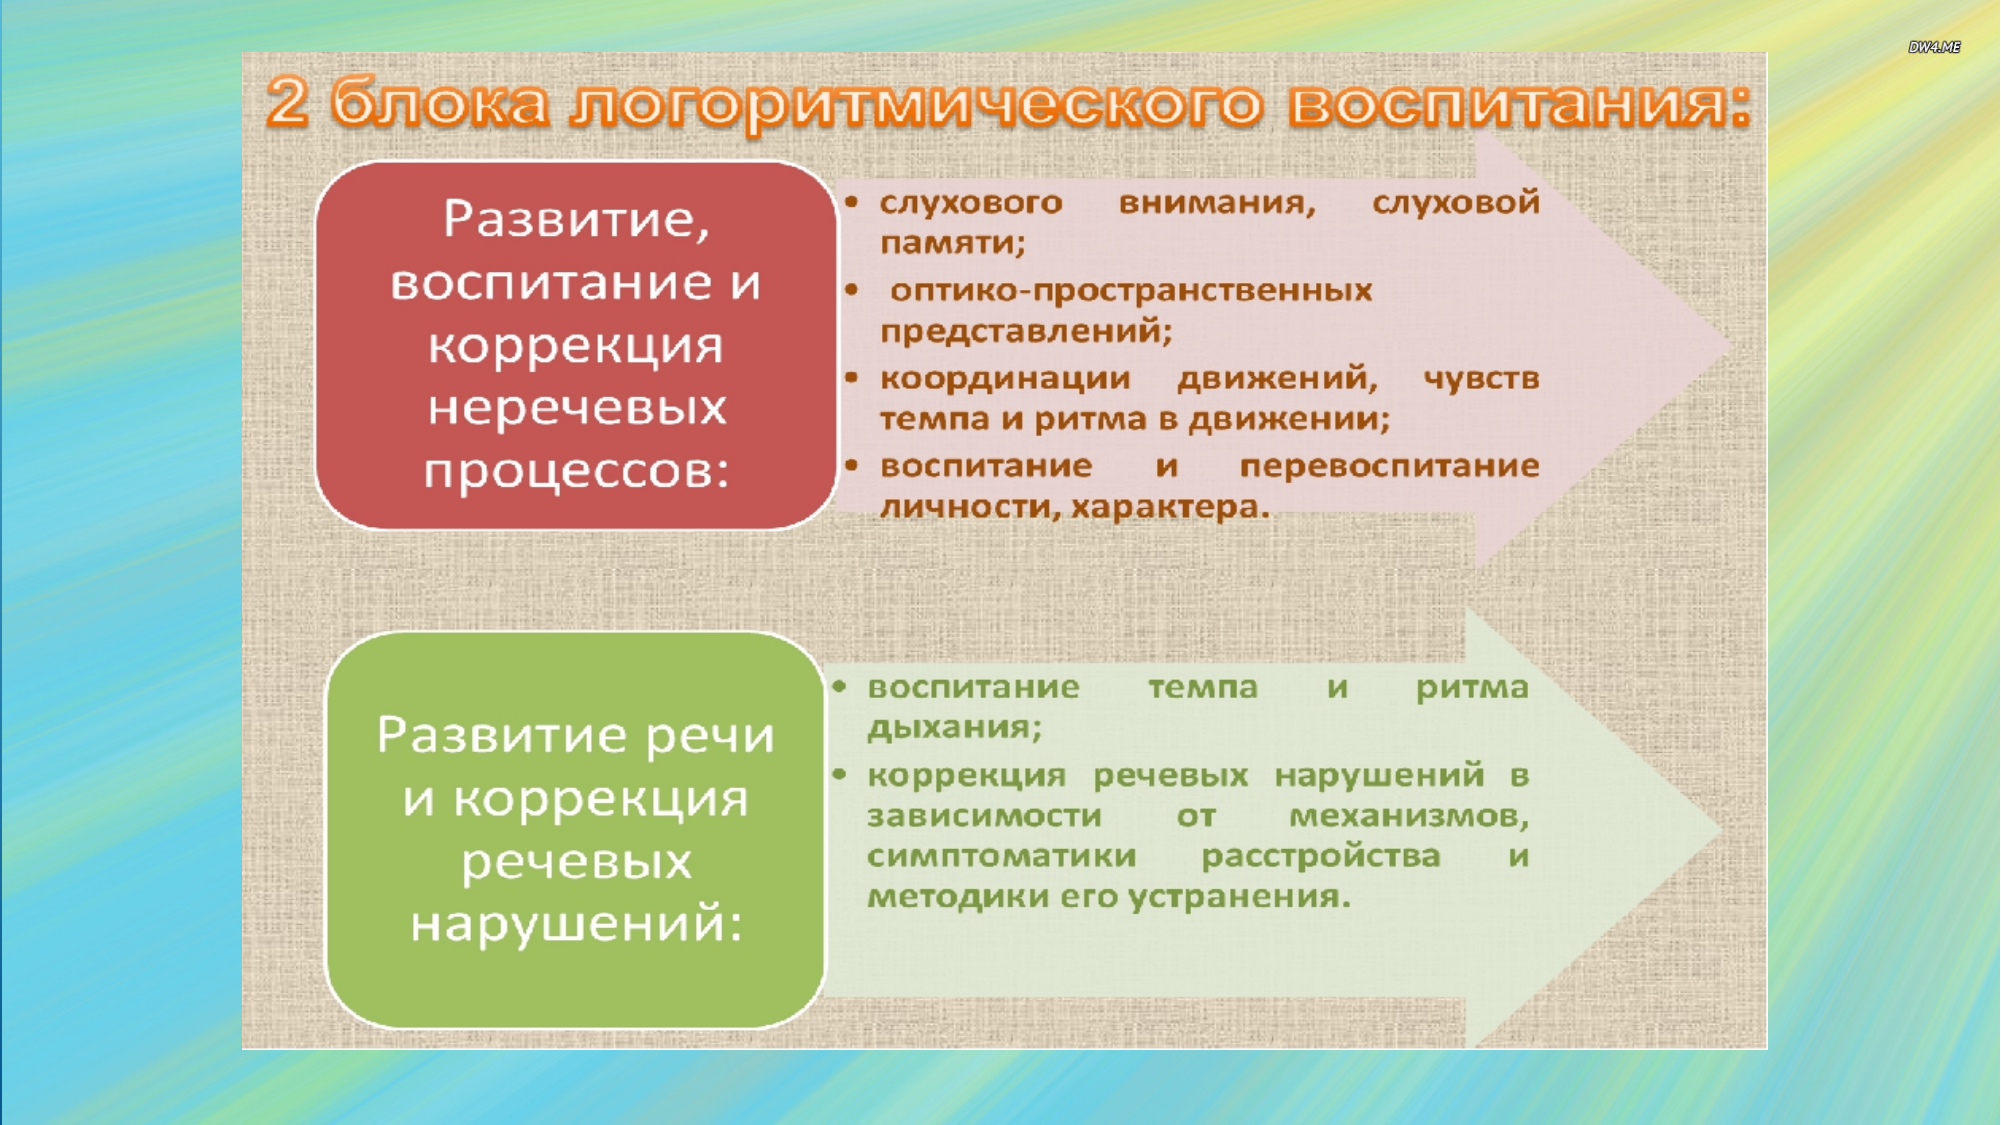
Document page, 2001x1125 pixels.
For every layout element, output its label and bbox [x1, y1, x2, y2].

picture [242, 52, 1768, 1051]
list [2, 0, 2000, 1125]
